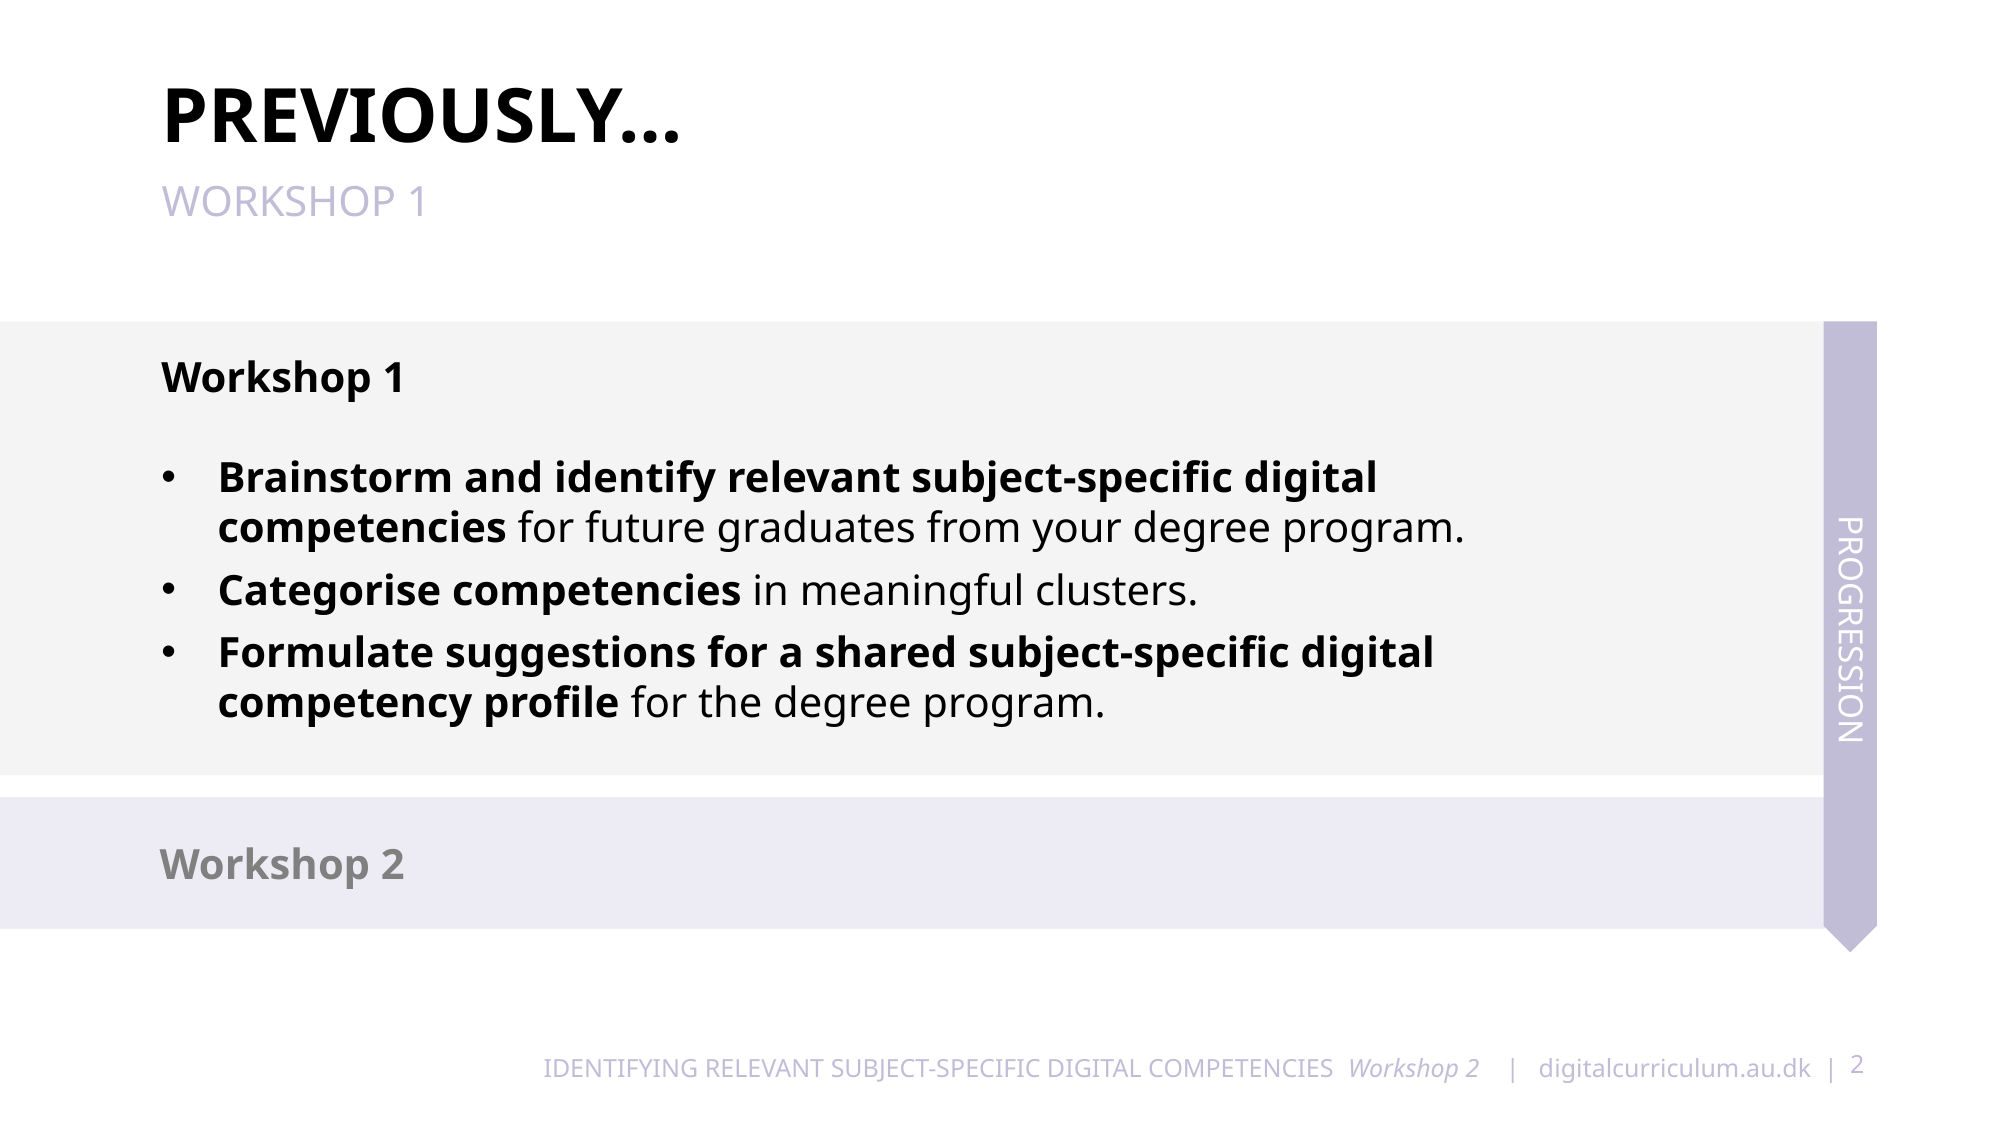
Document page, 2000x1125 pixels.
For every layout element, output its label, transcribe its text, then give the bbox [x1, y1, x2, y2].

text_box Workshop 1 Brainstorm and identify relevant subject-specific digital competencies for future graduates from your degree program. Categorise competencies in meaningful clusters. Formulate suggestions for a shared subject-specific digital competency profile for the degree program. [0, 321, 1823, 776]
text_box PROGRESSION [1823, 321, 1877, 953]
slide_number 2 [1849, 1057, 2000, 1083]
title Previously… Workshop 1 [161, 51, 1839, 226]
text_box Workshop 2 [0, 797, 1825, 929]
